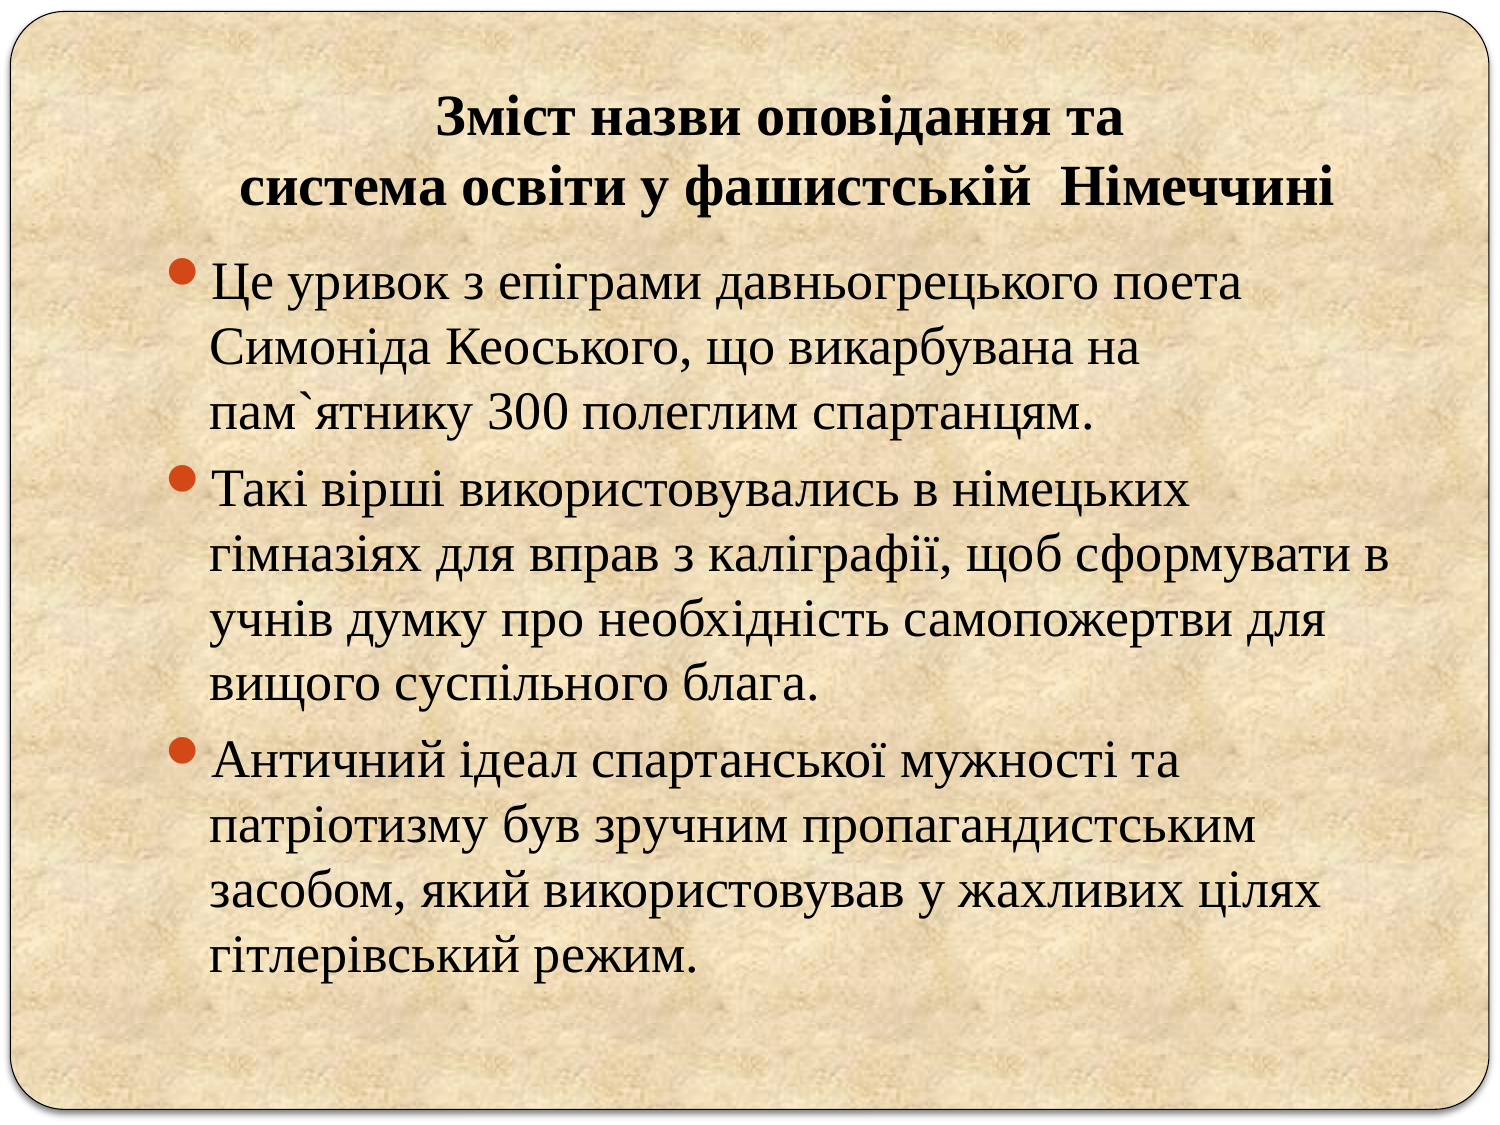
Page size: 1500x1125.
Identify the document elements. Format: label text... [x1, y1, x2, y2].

list Це уривок з епіграми давньогрецького поета Симоніда Кеоського, що викарбувана на пам`ятнику 300 полеглим спартанцям. Такі вірші використовувались в німецьких гімназіях для вправ з каліграфії, щоб сформувати в учнів думку про необхідність самопожертви для вищого суспільного блага. Античний ідеал спартанської мужності та патріотизму був зручним пропагандистським засобом, який використовував у жахливих цілях гітлерівський режим. [149, 237, 1426, 988]
title Зміст назви оповідання та система освіти у фашистській Німеччині [149, 44, 1426, 233]
picture [11, 12, 1488, 1108]
